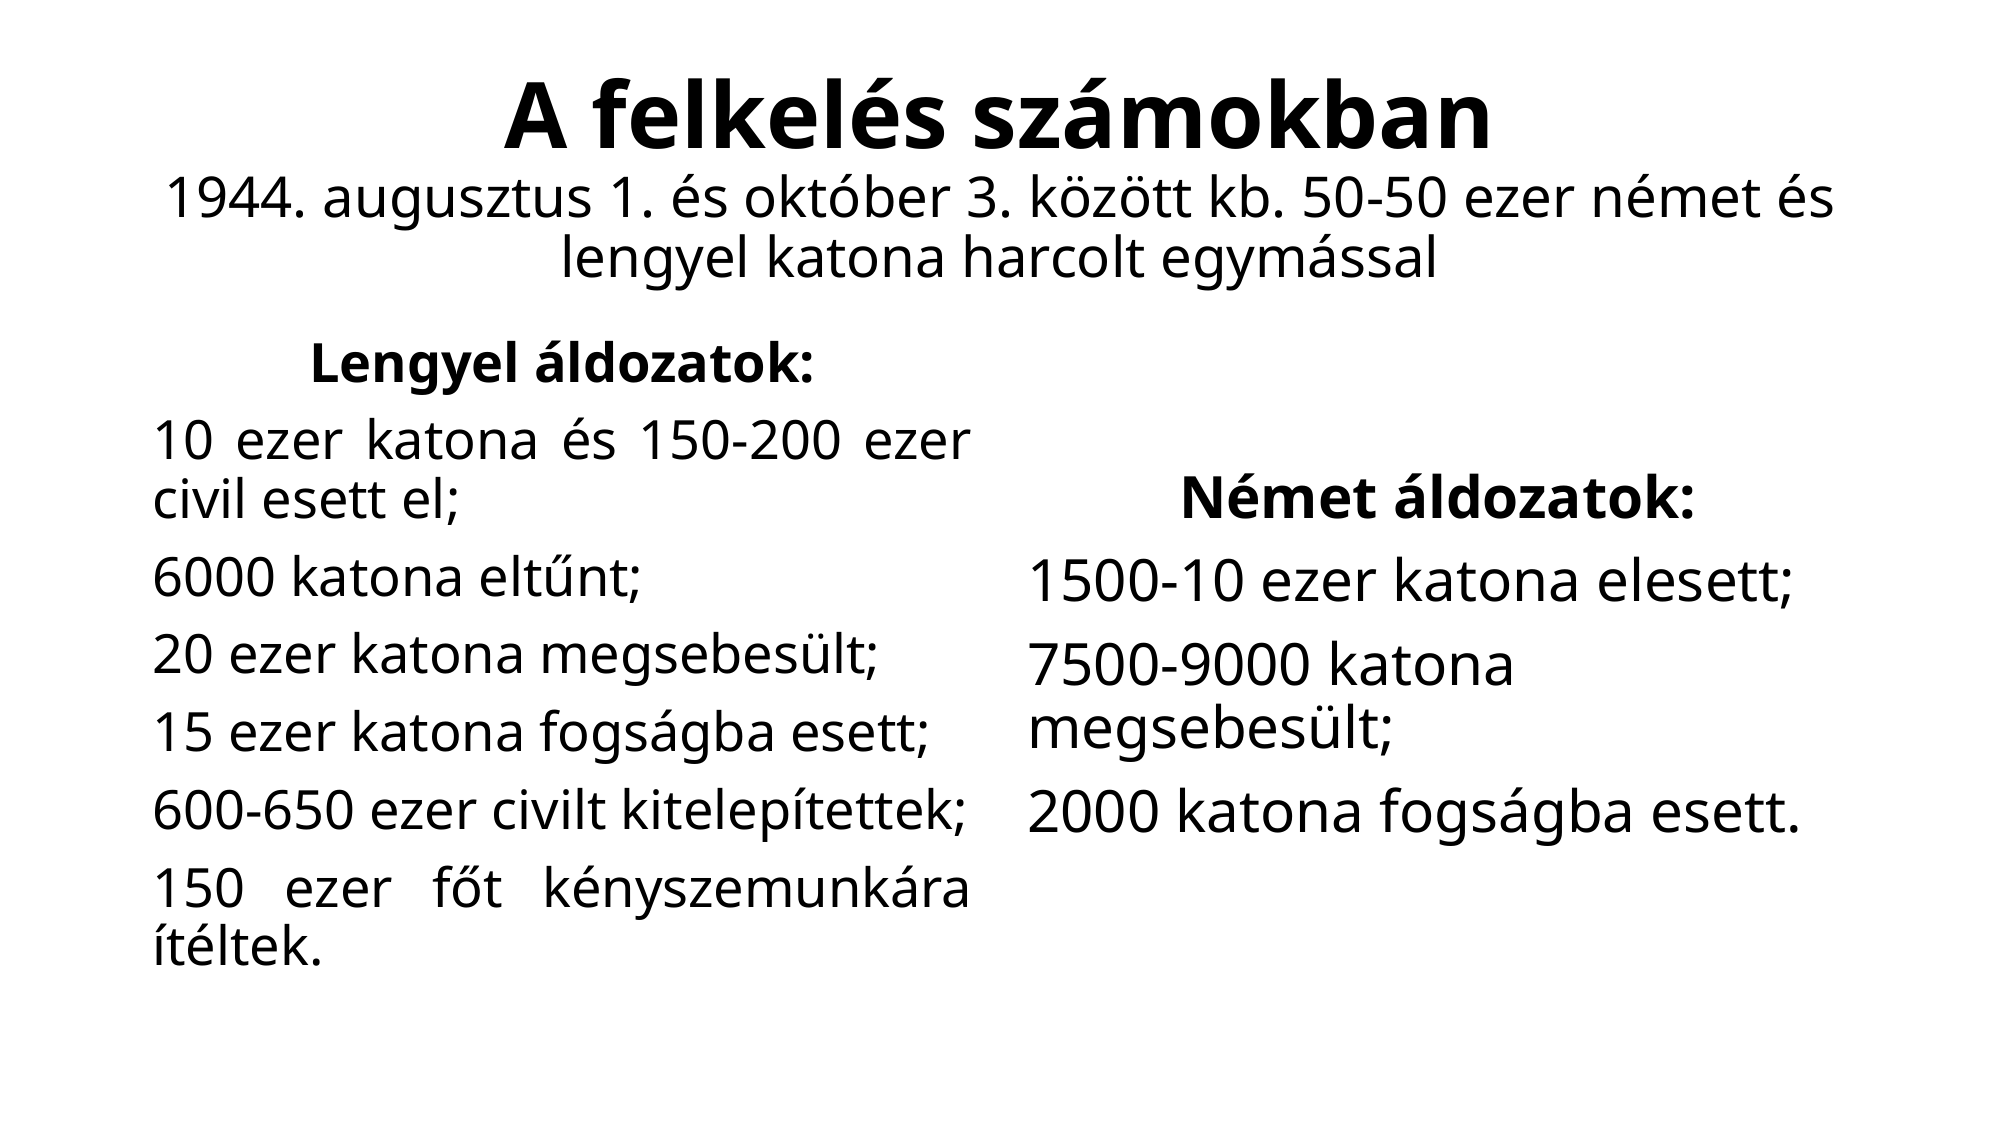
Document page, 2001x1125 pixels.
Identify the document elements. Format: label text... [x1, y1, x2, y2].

list Lengyel áldozatok: 10 ezer katona és 150-200 ezer civil esett el; 6000 katona eltűnt; 20 ezer katona megsebesült; 15 ezer katona fogságba esett; 600-650 ezer civilt kitelepítettek; 150 ezer főt kényszemunkára ítéltek. [137, 299, 988, 1014]
list Német áldozatok: 1500-10 ezer katona elesett; 7500-9000 katona megsebesült; 2000 katona fogságba esett. [1012, 299, 1863, 1014]
title A felkelés számokban 1944. augusztus 1. és október 3. között kb. 50-50 ezer német és lengyel katona harcolt egymással [137, 59, 1863, 300]
